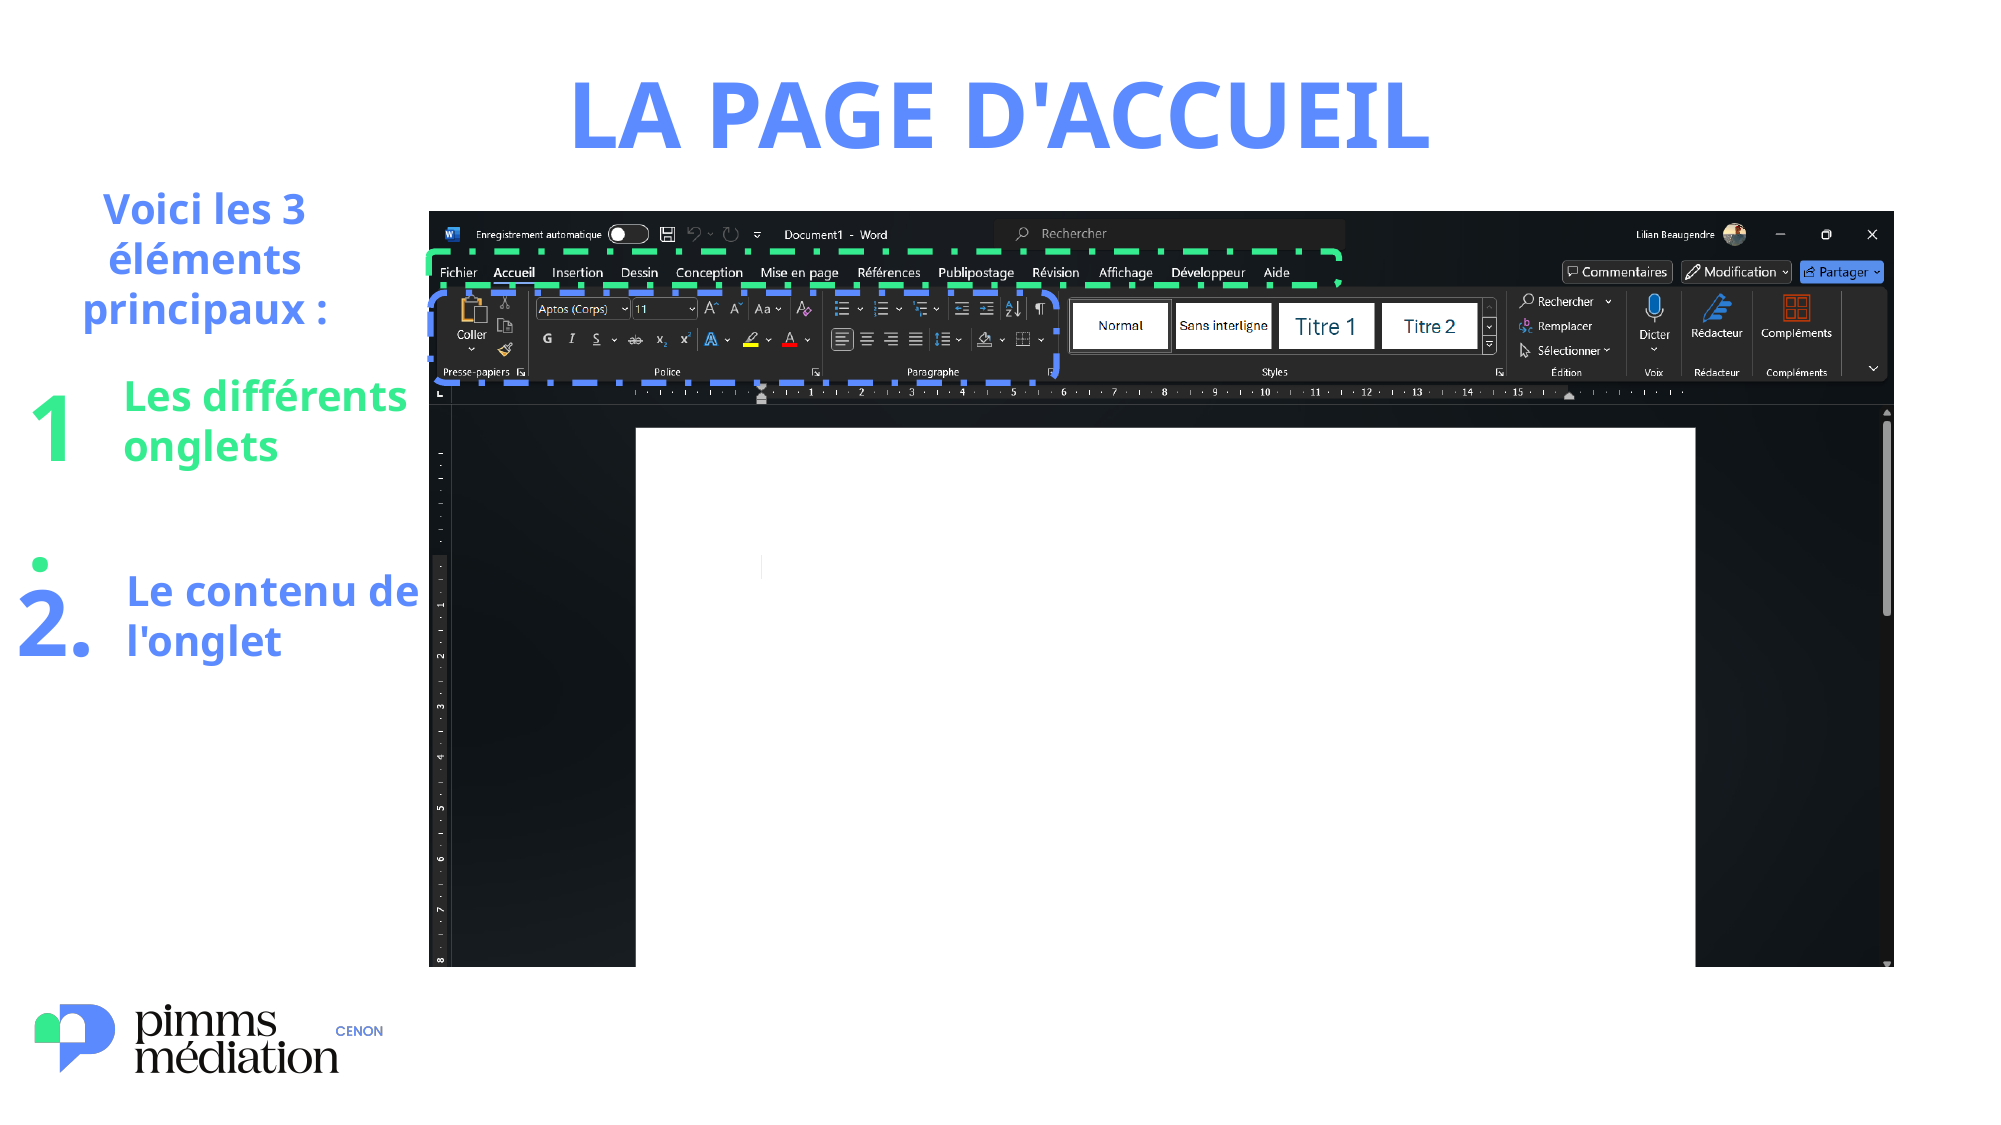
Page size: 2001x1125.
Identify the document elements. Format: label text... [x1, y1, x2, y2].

picture [0, 210, 1895, 1115]
text_box LA PAGE D'ACCUEIL [538, 49, 1462, 175]
text_box Voici les 3 éléments principaux : [0, 175, 411, 341]
text_box 2. [0, 557, 114, 683]
text_box Le contenu de l'onglet [111, 557, 429, 673]
text_box 1. [12, 362, 111, 557]
text_box Les différents onglets [108, 362, 429, 478]
